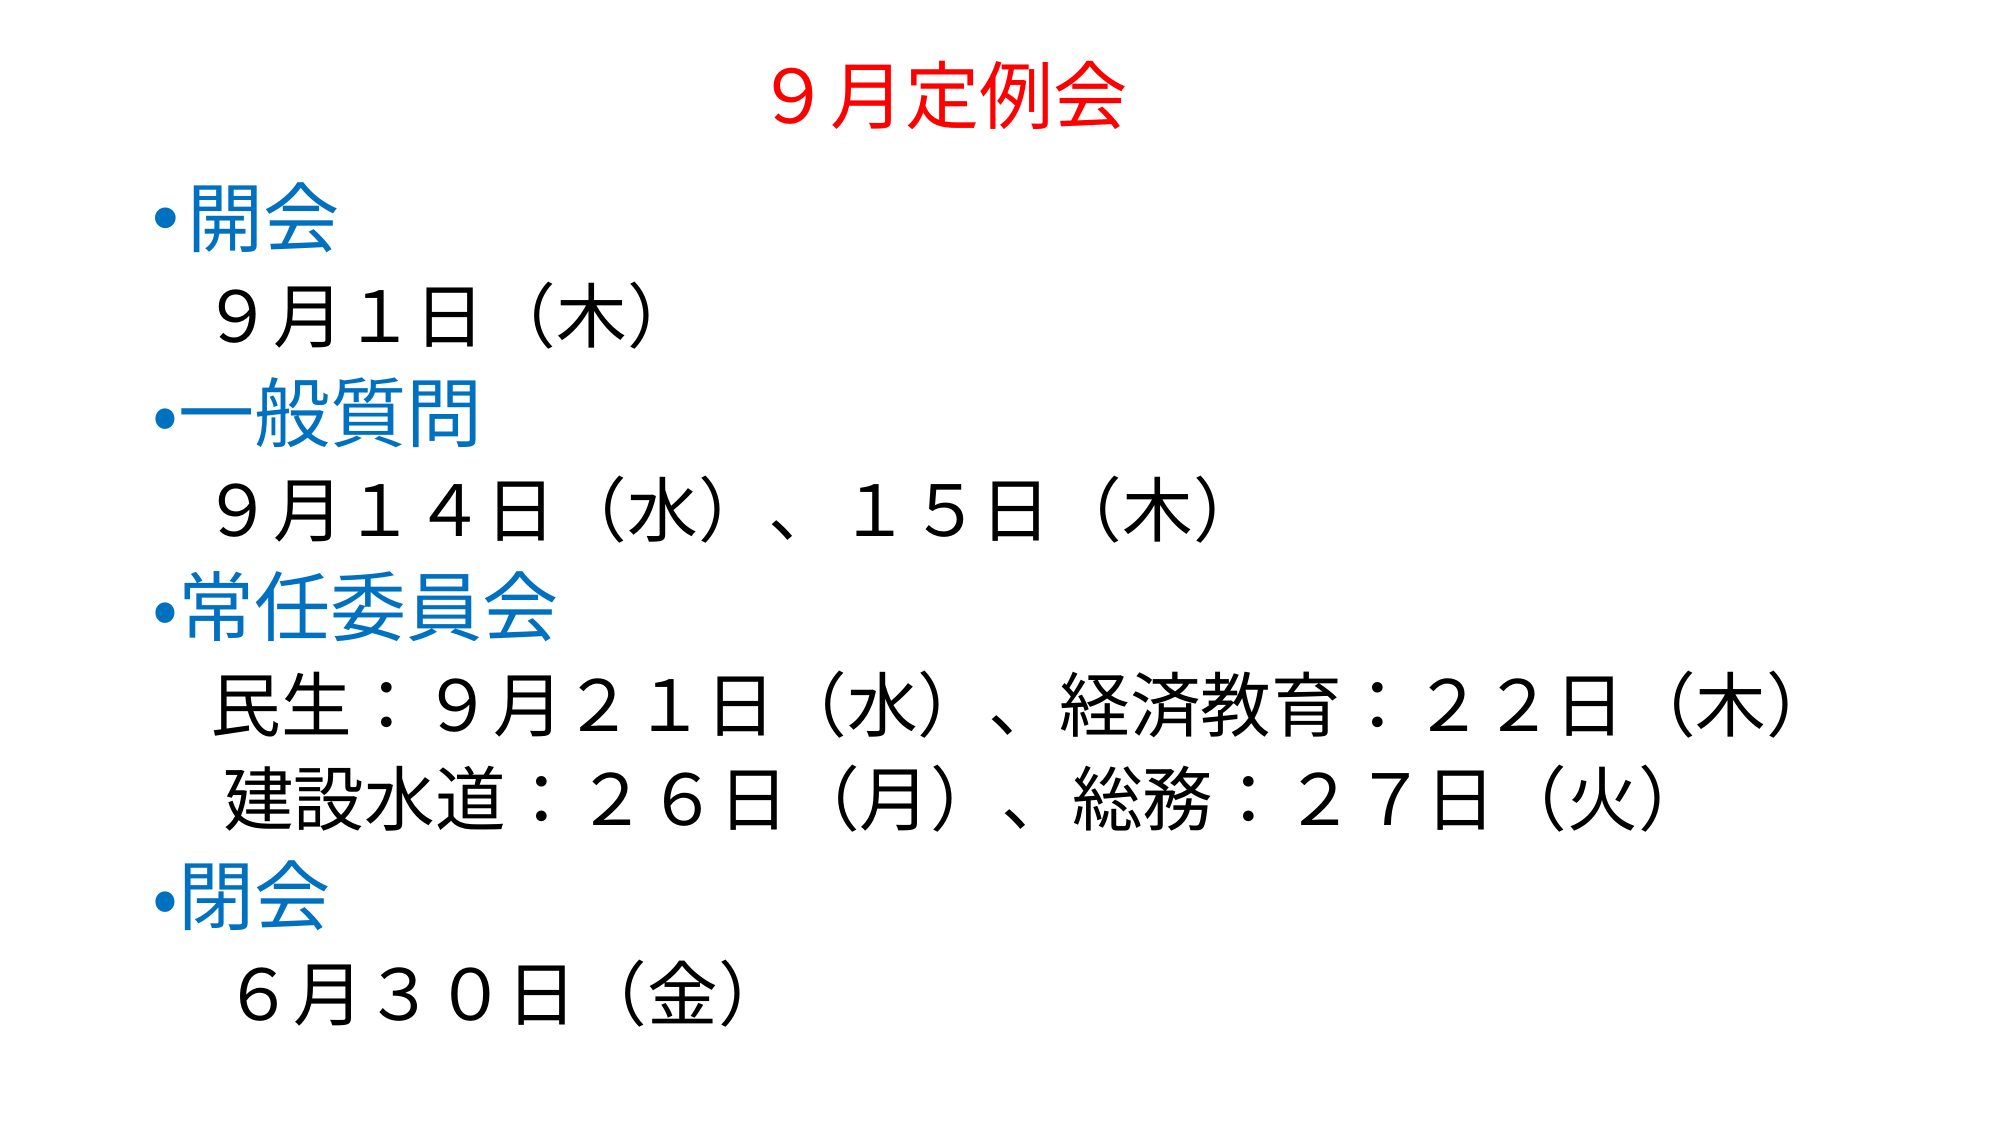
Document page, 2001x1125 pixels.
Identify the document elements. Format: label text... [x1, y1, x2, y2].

title ９月定例会 [741, 26, 1203, 173]
list 開会 ９月１日（木） ・一般質問 ９月１４日（水）、１５日（木） ・常任委員会 民生：９月２１日（水）、経済教育：２２日（木） 建設水道：２６日（月）、総務：２７日（火） ・閉会 ６月３０日（金） [137, 173, 1863, 1069]
